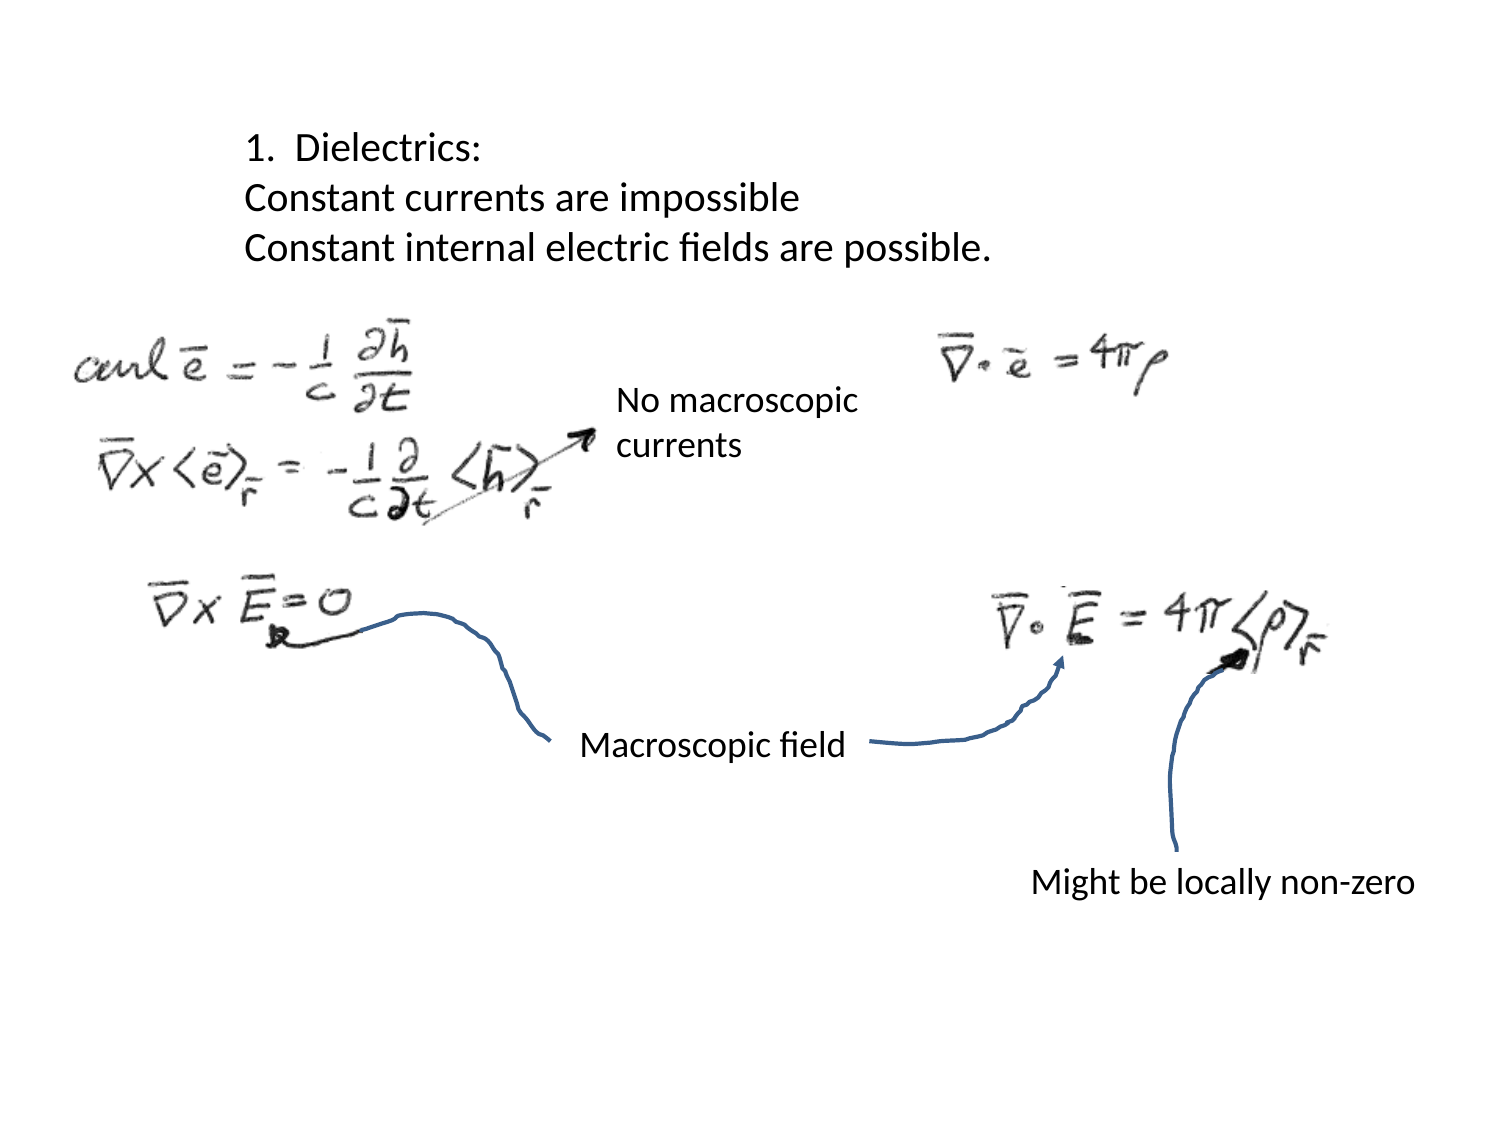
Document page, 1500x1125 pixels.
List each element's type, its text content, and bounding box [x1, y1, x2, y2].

picture [987, 585, 1151, 653]
picture [137, 564, 363, 653]
text_box [1167, 683, 1220, 852]
text_box [366, 610, 552, 743]
text_box Might be locally non-zero [1015, 849, 1432, 910]
picture [49, 312, 602, 529]
text_box 1. Dielectrics: Constant currents are impossible Constant internal electric fields are possible. [229, 112, 1008, 278]
text_box [869, 660, 1065, 747]
text_box Macroscopic field [564, 712, 862, 773]
picture [1158, 585, 1333, 674]
picture [927, 320, 1173, 401]
text_box No macroscopic currents [605, 367, 875, 472]
